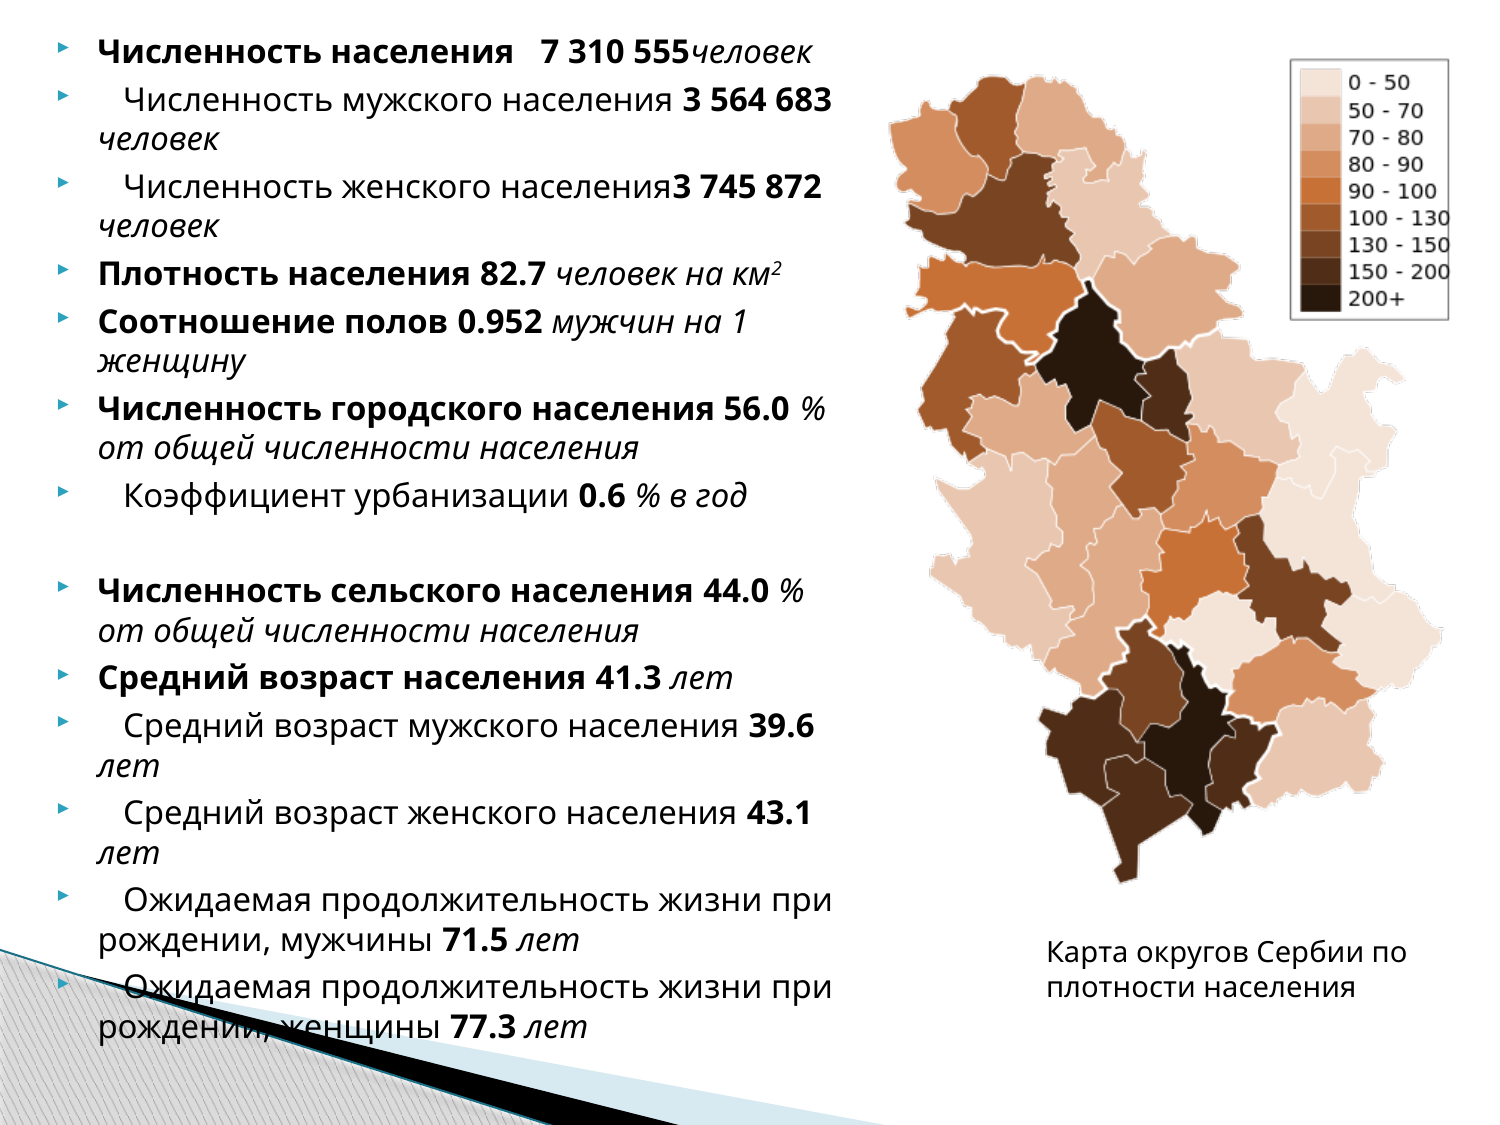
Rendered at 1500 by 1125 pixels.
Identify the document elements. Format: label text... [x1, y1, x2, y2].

picture [855, 23, 1500, 917]
list Численность населения 7 310 555человек Численность мужского населения 3 564 683 человек Численность женского населения3 745 872 человек Плотность населения 82.7 человек на км2 Соотношение полов 0.952 мужчин на 1 женщину Численность городского населения 56.0 % от общей численности населения Коэффициент урбанизации 0.6 % в год Численность сельского населения 44.0 % от общей численности населения Средний возраст населения 41.3 лет Средний возраст мужского населения 39.6 лет Средний возраст женского населения 43.1 лет Ожидаемая продолжительность жизни при рождении, мужчины 71.5 лет Ожидаемая продолжительность жизни при рождении, женщины 77.3 лет [23, 23, 856, 1055]
text_box Карта округов Сербии по плотности населения [1031, 929, 1442, 1011]
